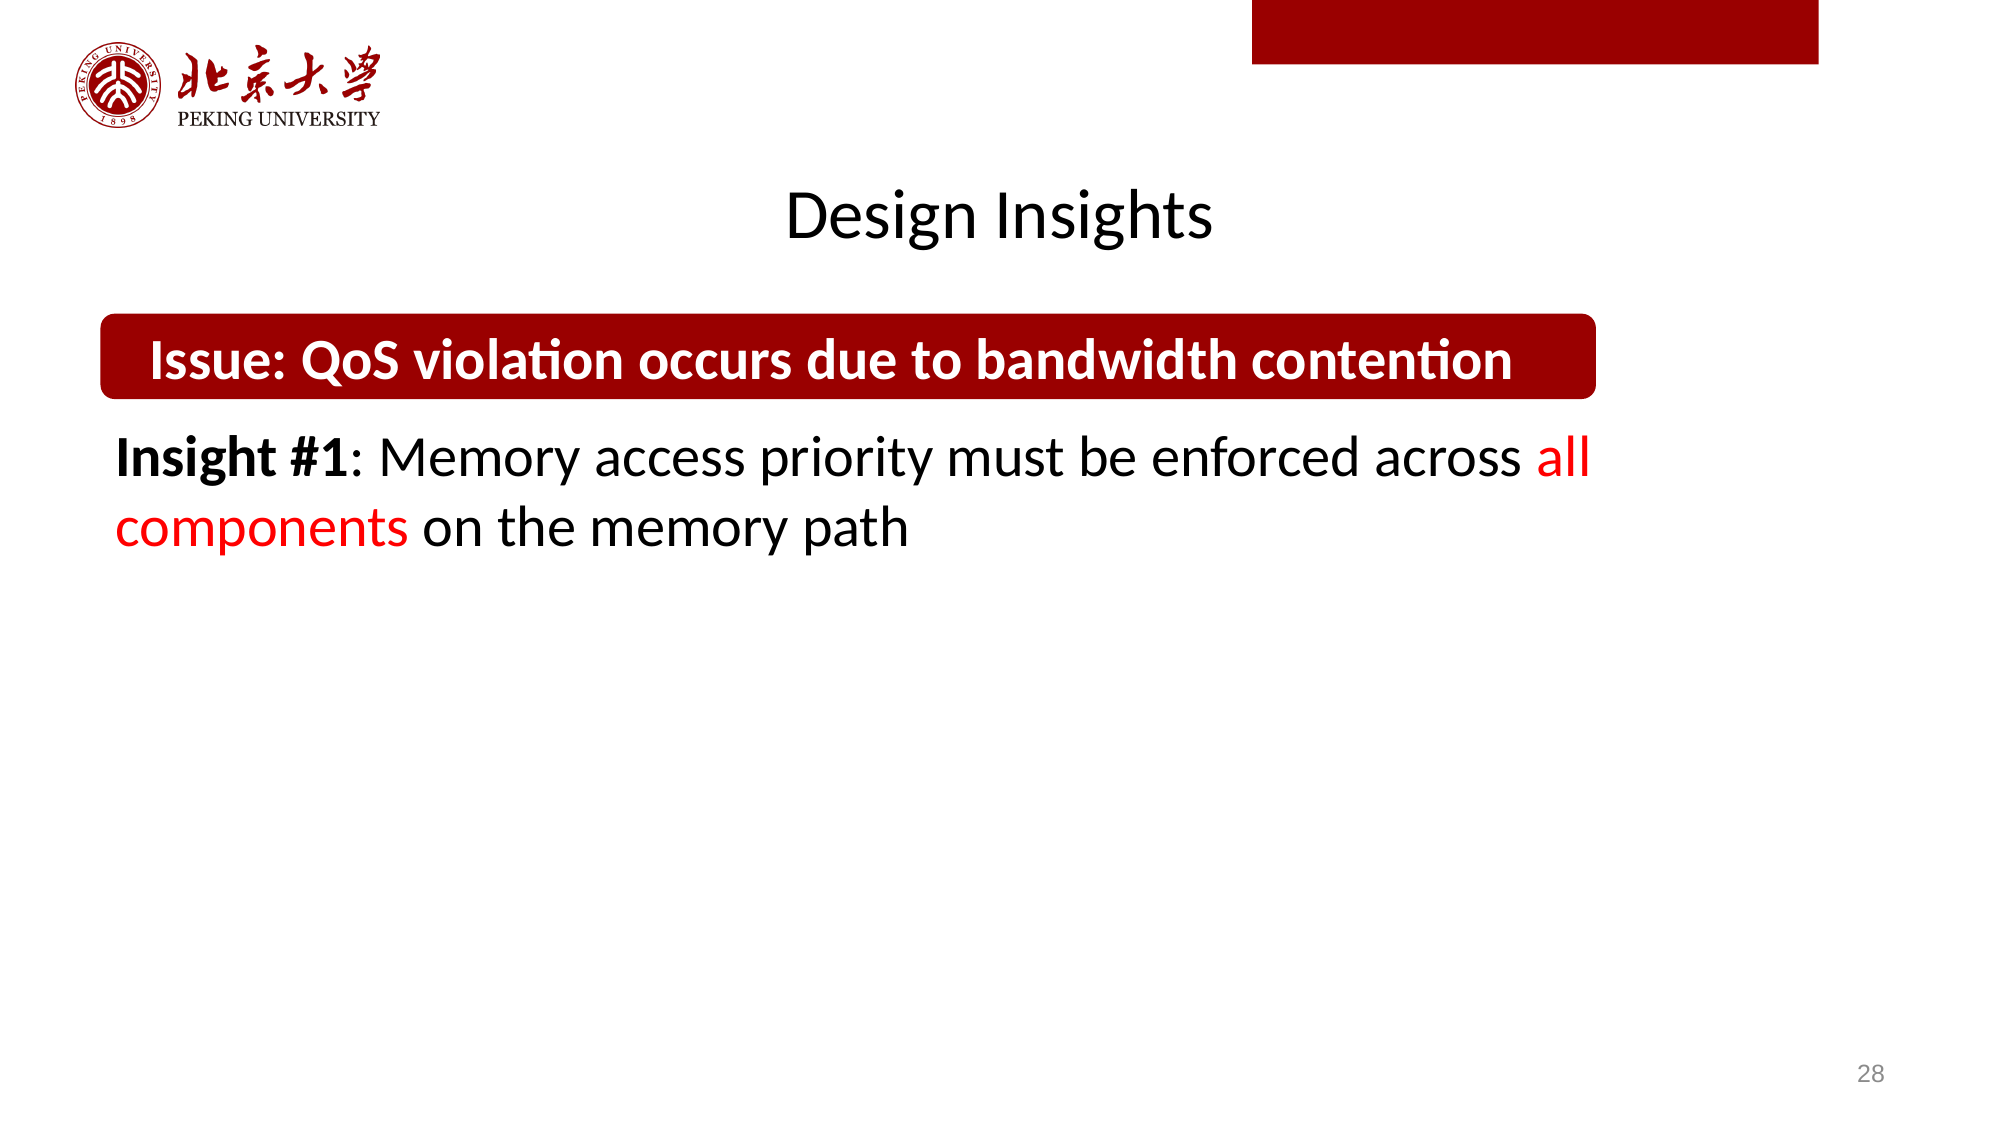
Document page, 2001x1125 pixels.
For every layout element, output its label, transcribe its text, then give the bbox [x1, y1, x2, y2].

text_box 28 [37, 54, 132, 138]
text_box [1252, 0, 1819, 65]
text_box Issue: QoS violation occurs due to bandwidth contention Insight #1: Memory access priority must be enforced across all components on the memory path [100, 324, 1840, 806]
text_box Issue: QoS violation occurs due to bandwidth contention [100, 313, 1596, 400]
picture [75, 42, 380, 128]
slide_number 28 [1433, 1042, 1900, 1103]
text_box Design Insights [189, 159, 1811, 260]
